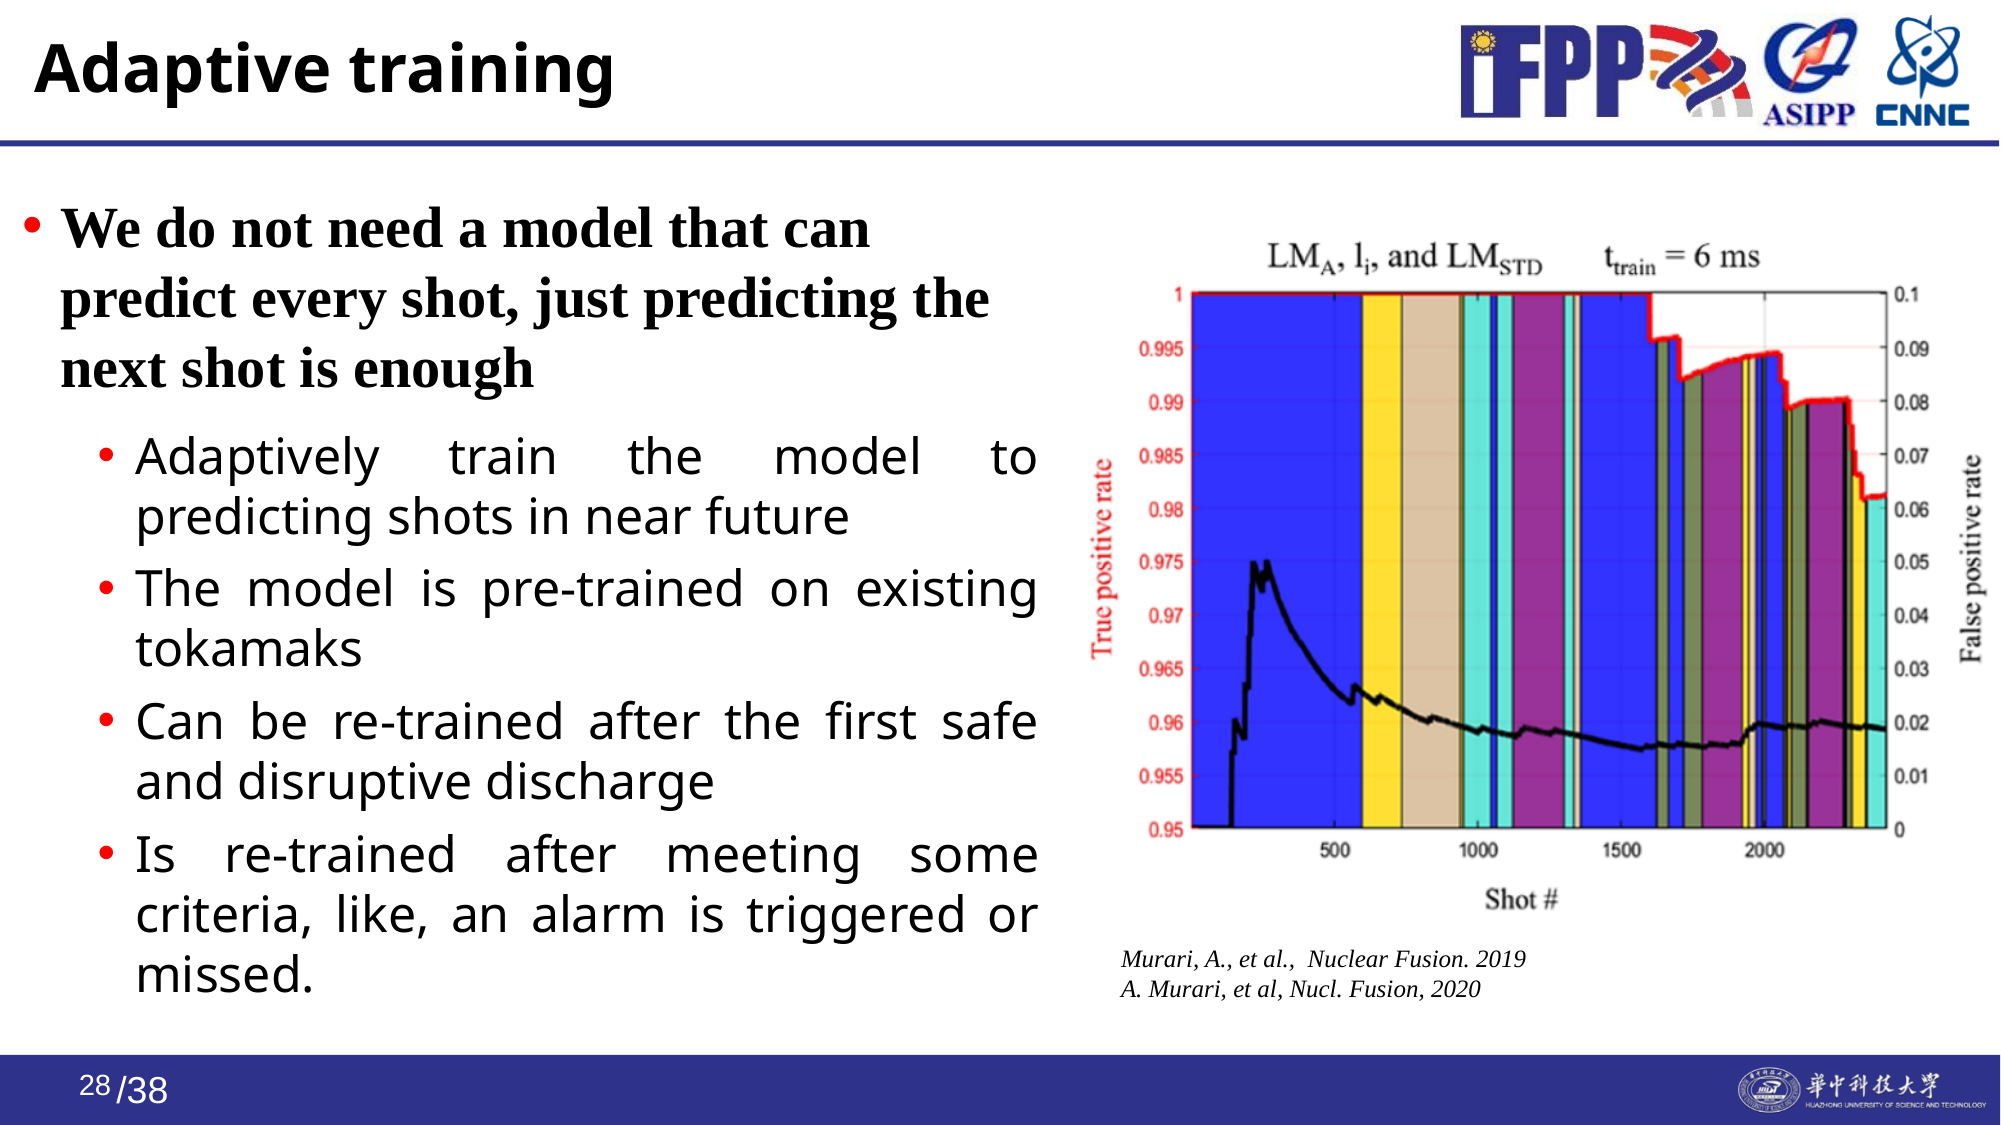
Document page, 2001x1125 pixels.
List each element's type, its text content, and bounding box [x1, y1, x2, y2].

text_box Murari, A., et al., Nuclear Fusion. 2019 A. Murari, et al, Nucl. Fusion, 2020 [1106, 935, 1638, 1010]
list We do not need a model that can predict every shot, just predicting the next shot is enough Adaptively train the model to predicting shots in near future The model is pre-trained on existing tokamaks Can be re-trained after the first safe and disruptive discharge Is re-trained after meeting some criteria, like, an alarm is triggered or missed. [7, 181, 1055, 1012]
title Adaptive training [19, 6, 1261, 137]
picture [1735, 1063, 2001, 1117]
slide_number 27 [7, 1059, 126, 1119]
picture [1454, 13, 1985, 131]
picture [1076, 224, 1998, 921]
